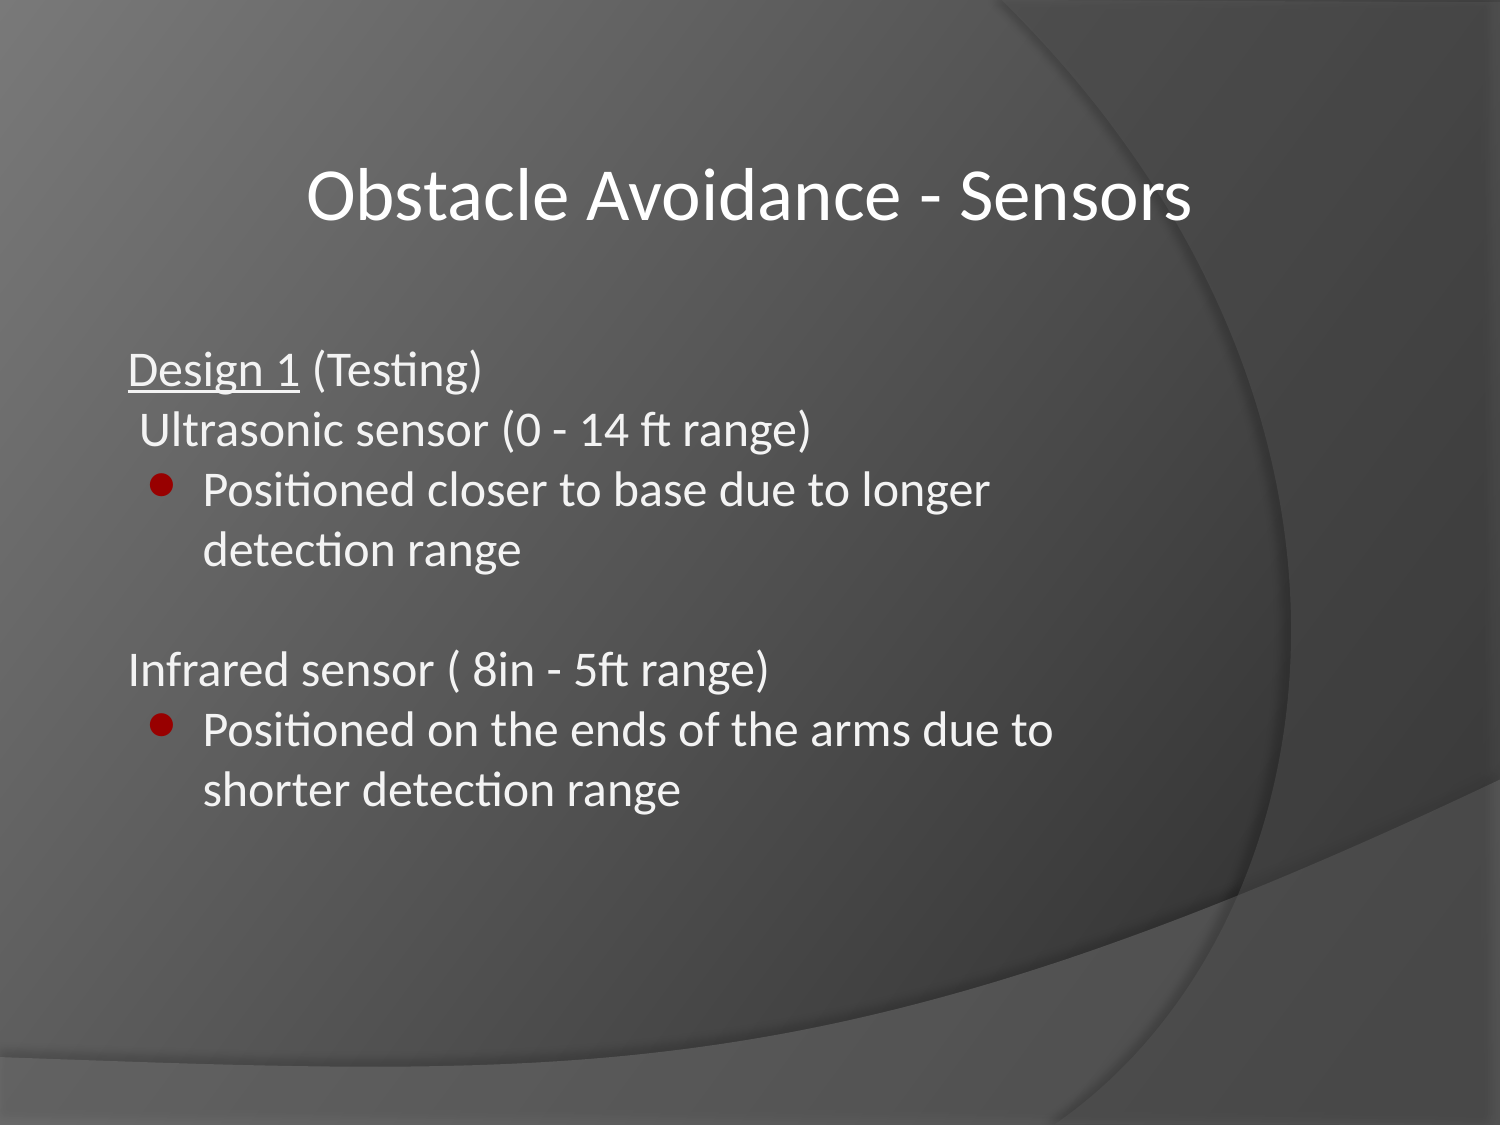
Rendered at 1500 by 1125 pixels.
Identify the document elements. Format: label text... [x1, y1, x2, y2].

list Obstacle Avoidance - Sensors [285, 125, 1215, 251]
title Design 1 (Testing) Ultrasonic sensor (0 - 14 ft range) Positioned closer to base due to longer detection range Infrared sensor ( 8in - 5ft range) Positioned on the ends of the arms due to shorter detection range [112, 321, 1200, 888]
